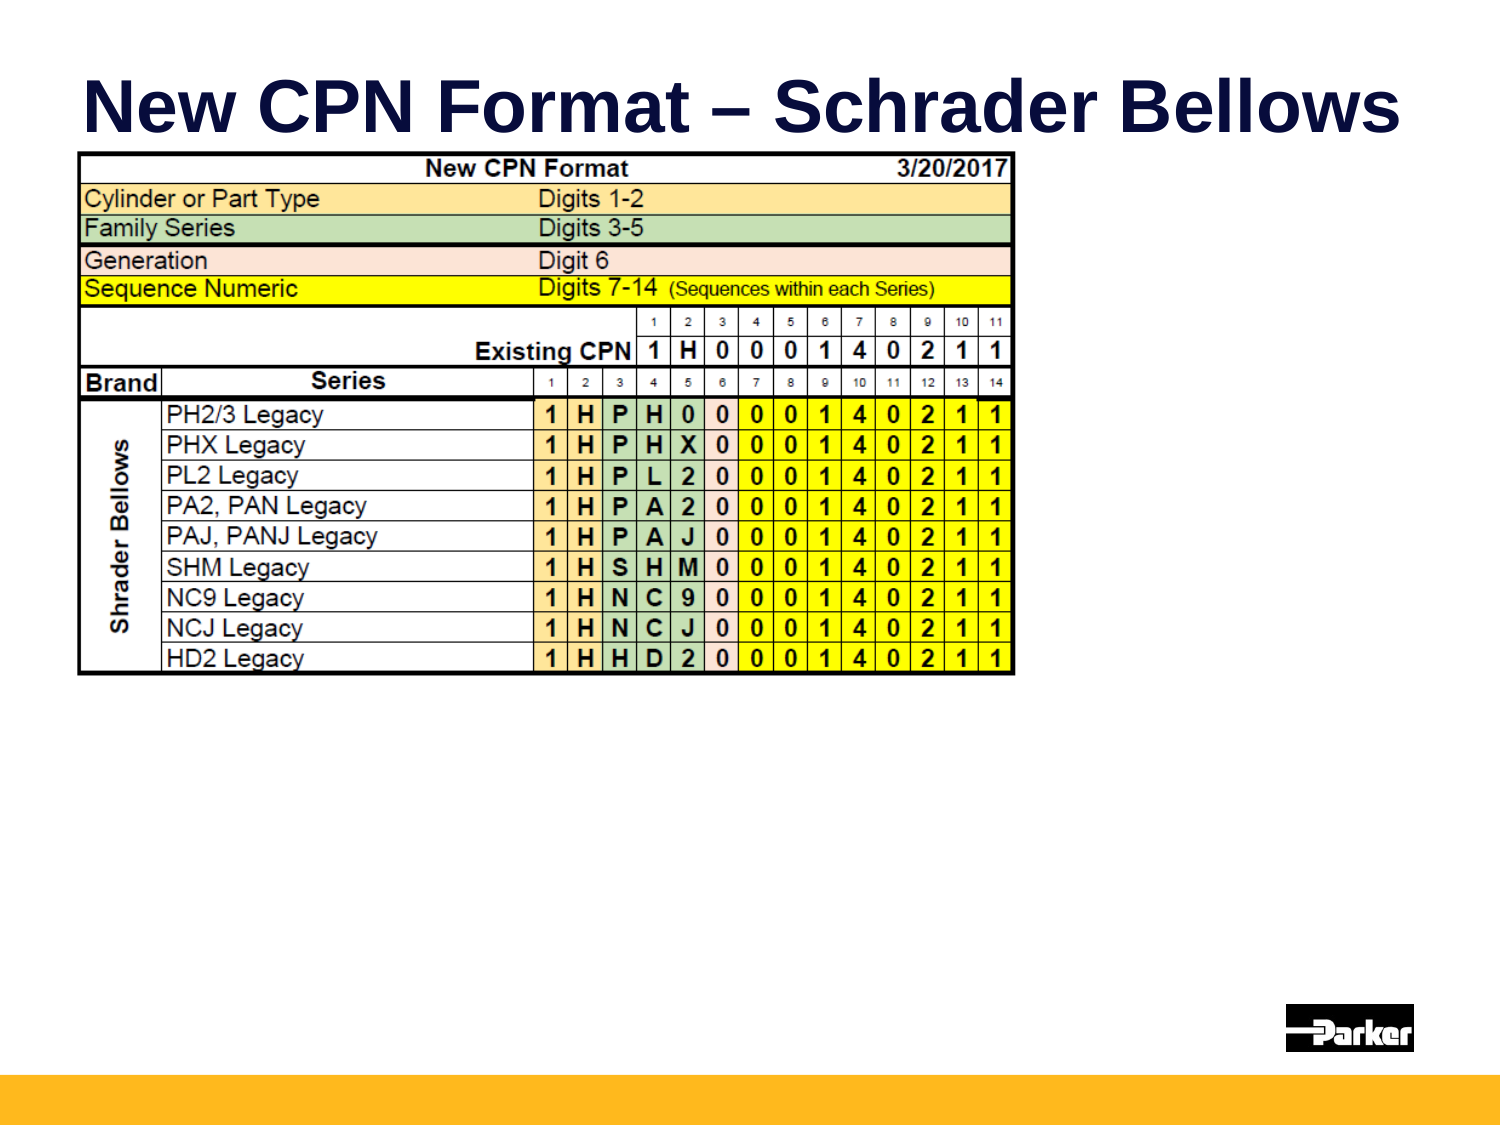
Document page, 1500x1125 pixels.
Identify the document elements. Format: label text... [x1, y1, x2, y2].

text_box New CPN Format – Schrader Bellows [67, 50, 1482, 150]
picture [1286, 1004, 1414, 1052]
picture [74, 149, 1018, 678]
